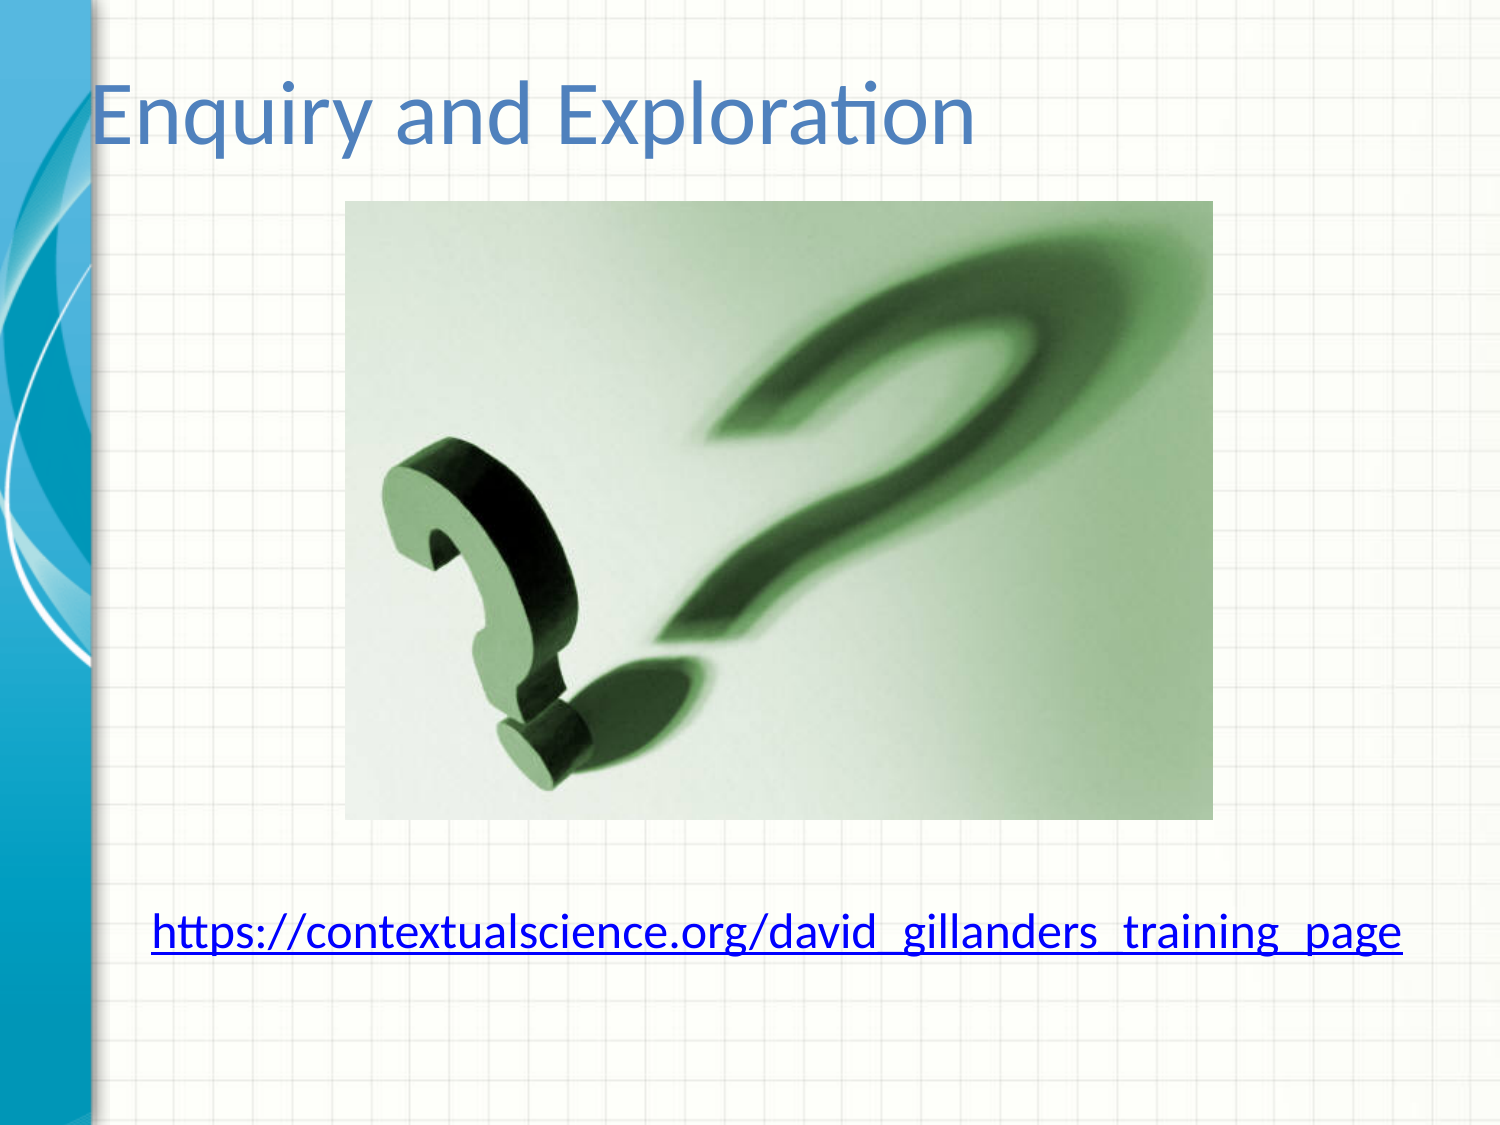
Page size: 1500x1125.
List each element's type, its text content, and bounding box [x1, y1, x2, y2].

title Enquiry and Exploration [75, 45, 1425, 233]
picture [0, 0, 1500, 1125]
text_box https://contextualscience.org/david_gillanders_training_page [136, 891, 1425, 967]
